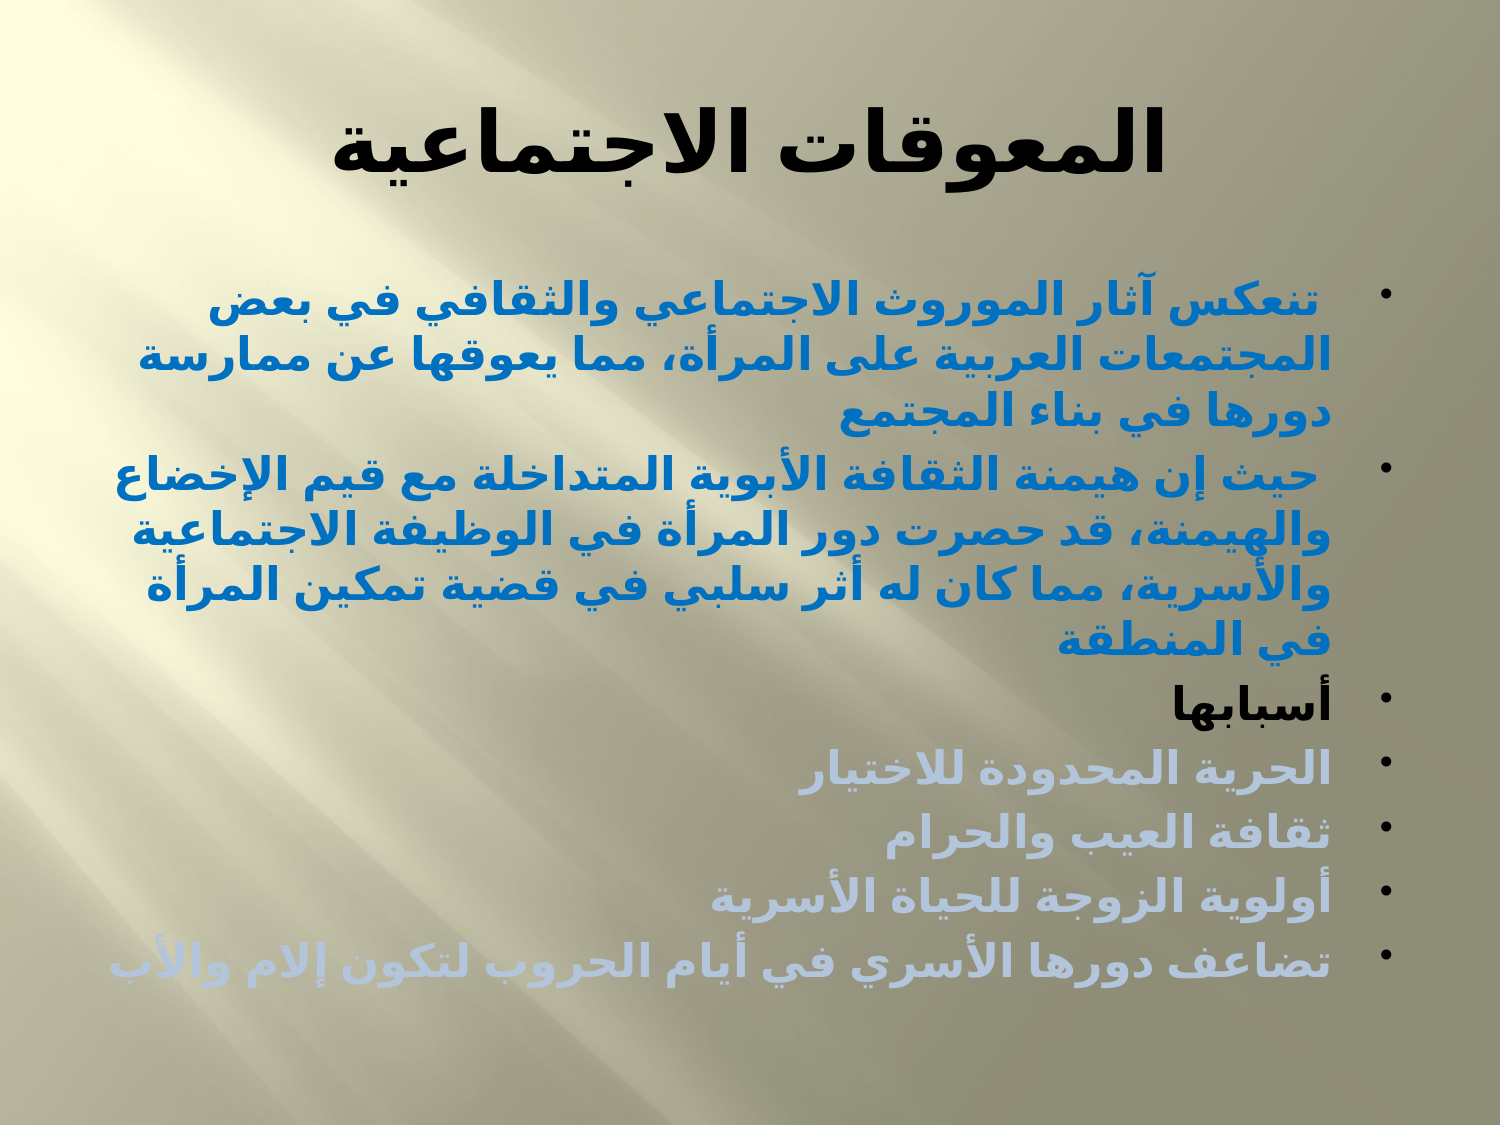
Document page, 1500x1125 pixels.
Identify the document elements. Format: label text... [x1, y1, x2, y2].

list تنعكس آثار الموروث الاجتماعي والثقافي في بعض المجتمعات العربية على المرأة، مما يعوقها عن ممارسة دورها في بناء المجتمع حيث إن هيمنة الثقافة الأبوية المتداخلة مع قيم الإخضاع والهيمنة، قد حصرت دور المرأة في الوظيفة الاجتماعية والأسرية، مما كان له أثر سلبي في قضية تمكين المرأة في المنطقة أسبابها الحرية المحدودة للاختيار ثقافة العيب والحرام أولوية الزوجة للحياة الأسرية تضاعف دورها الأسري في أيام الحروب لتكون إلام والأب [75, 262, 1425, 1035]
title المعوقات الاجتماعية [75, 45, 1425, 233]
